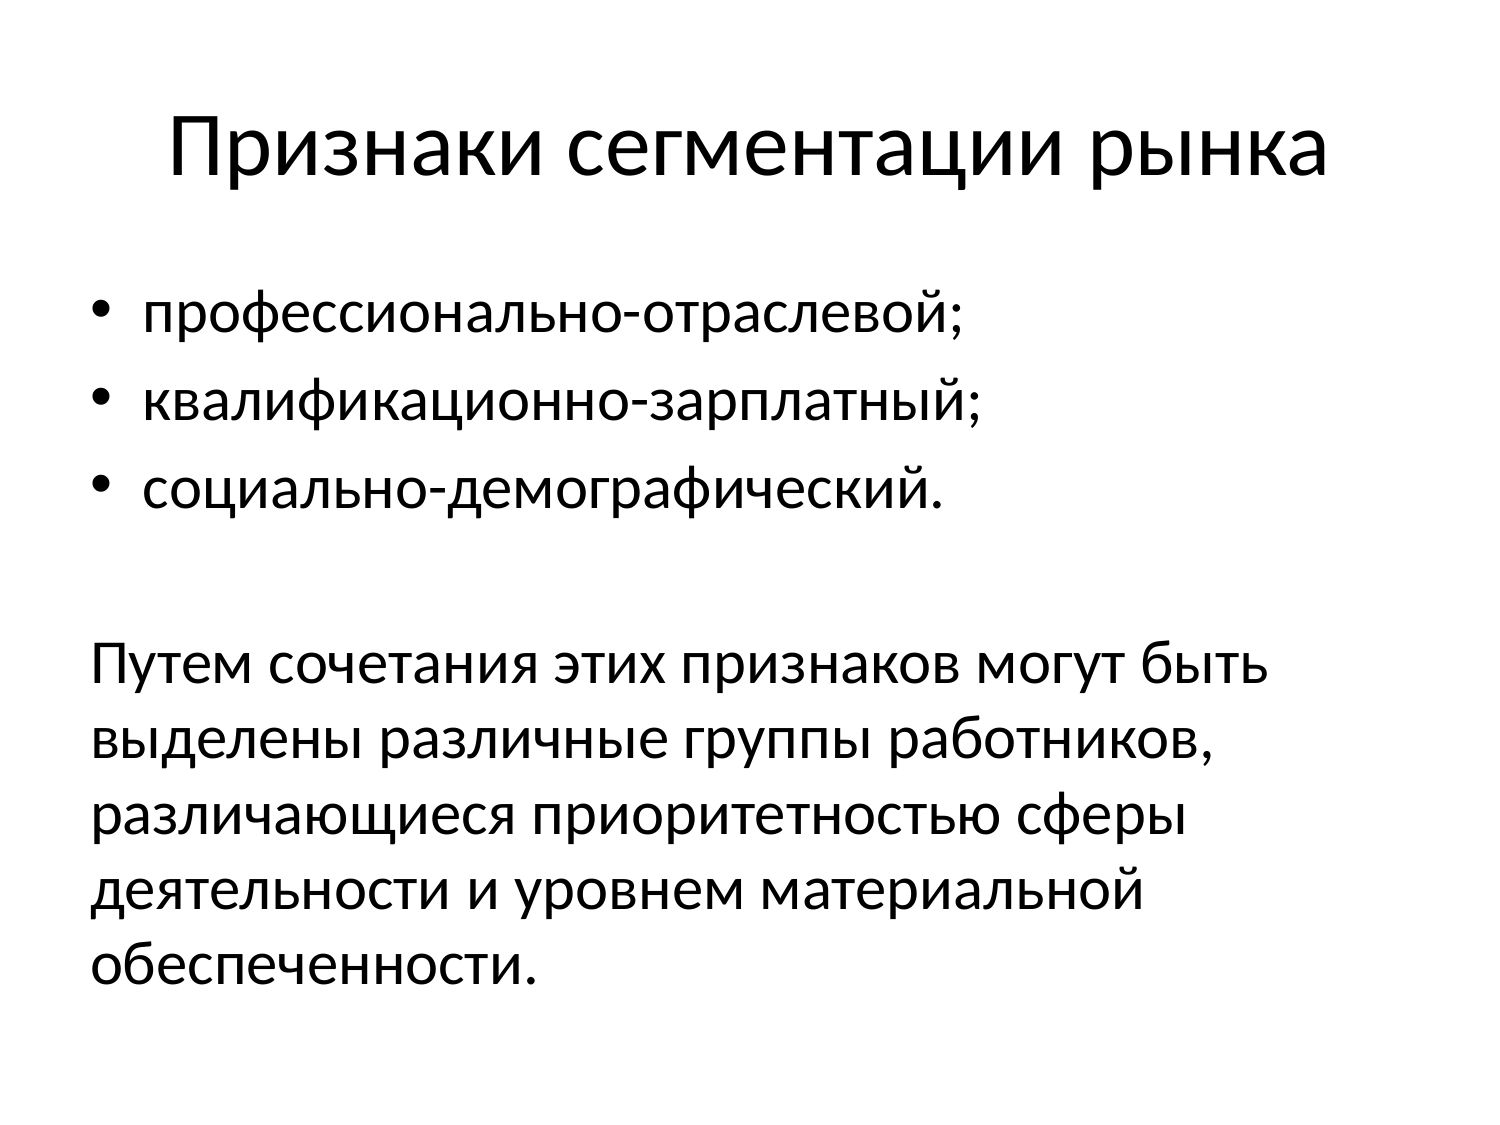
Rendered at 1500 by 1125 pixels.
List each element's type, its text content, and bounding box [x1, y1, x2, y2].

list профессионально-отраслевой; квалификационно-зарплатный; социально-демографический. Путем сочетания этих признаков могут быть выделены различные группы работников, различающиеся приоритетностью сферы деятельности и уровнем материальной обеспеченности. [74, 262, 1426, 1006]
title Признаки сегментации рынка [74, 44, 1426, 233]
